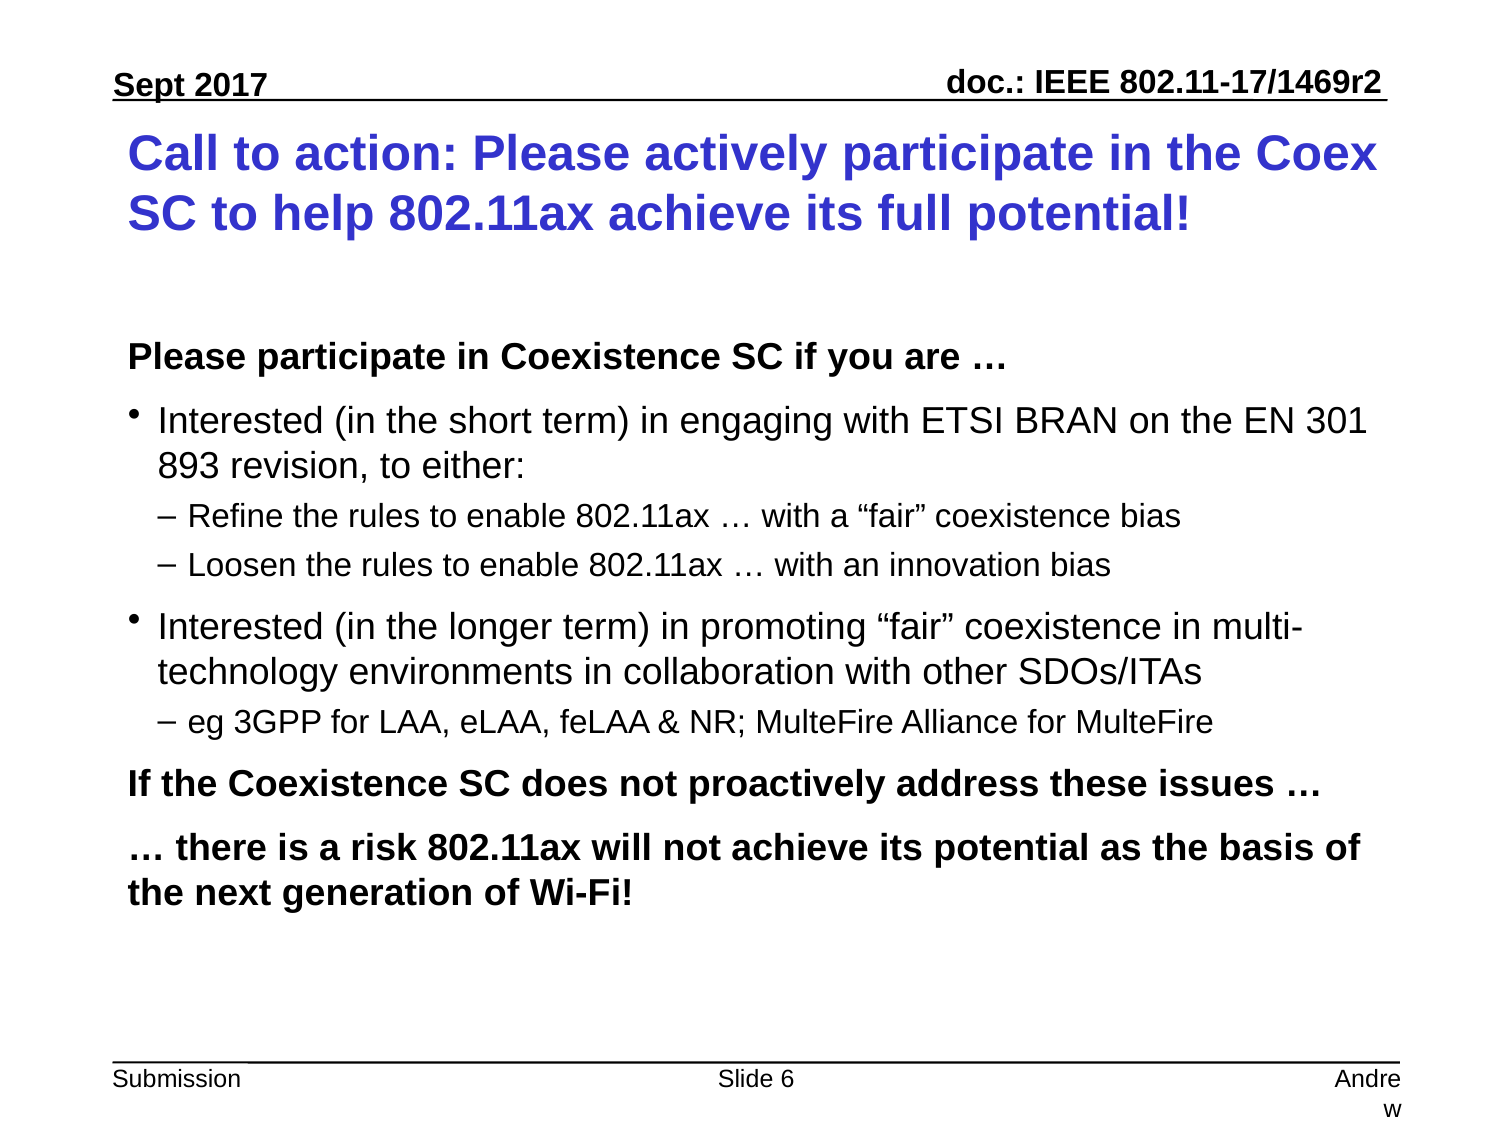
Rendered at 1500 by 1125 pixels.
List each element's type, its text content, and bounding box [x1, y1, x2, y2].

title Call to action: Please actively participate in the Coex SC to help 802.11ax achieve its full potential! [112, 112, 1402, 288]
slide_number Slide 6 [709, 1061, 803, 1093]
list Please participate in Coexistence SC if you are … Interested (in the short term) in engaging with ETSI BRAN on the EN 301 893 revision, to either: Refine the rules to enable 802.11ax … with a “fair” coexistence bias Loosen the rules to enable 802.11ax … with an innovation bias Interested (in the longer term) in promoting “fair” coexistence in multi-technology environments in collaboration with other SDOs/ITAs eg 3GPP for LAA, eLAA, feLAA & NR; MulteFire Alliance for MulteFire If the Coexistence SC does not proactively address these issues … … there is a risk 802.11ax will not achieve its potential as the basis of the next generation of Wi-Fi! [112, 324, 1388, 1000]
footer Andrew Myles, Cisco [1320, 1061, 1402, 1093]
